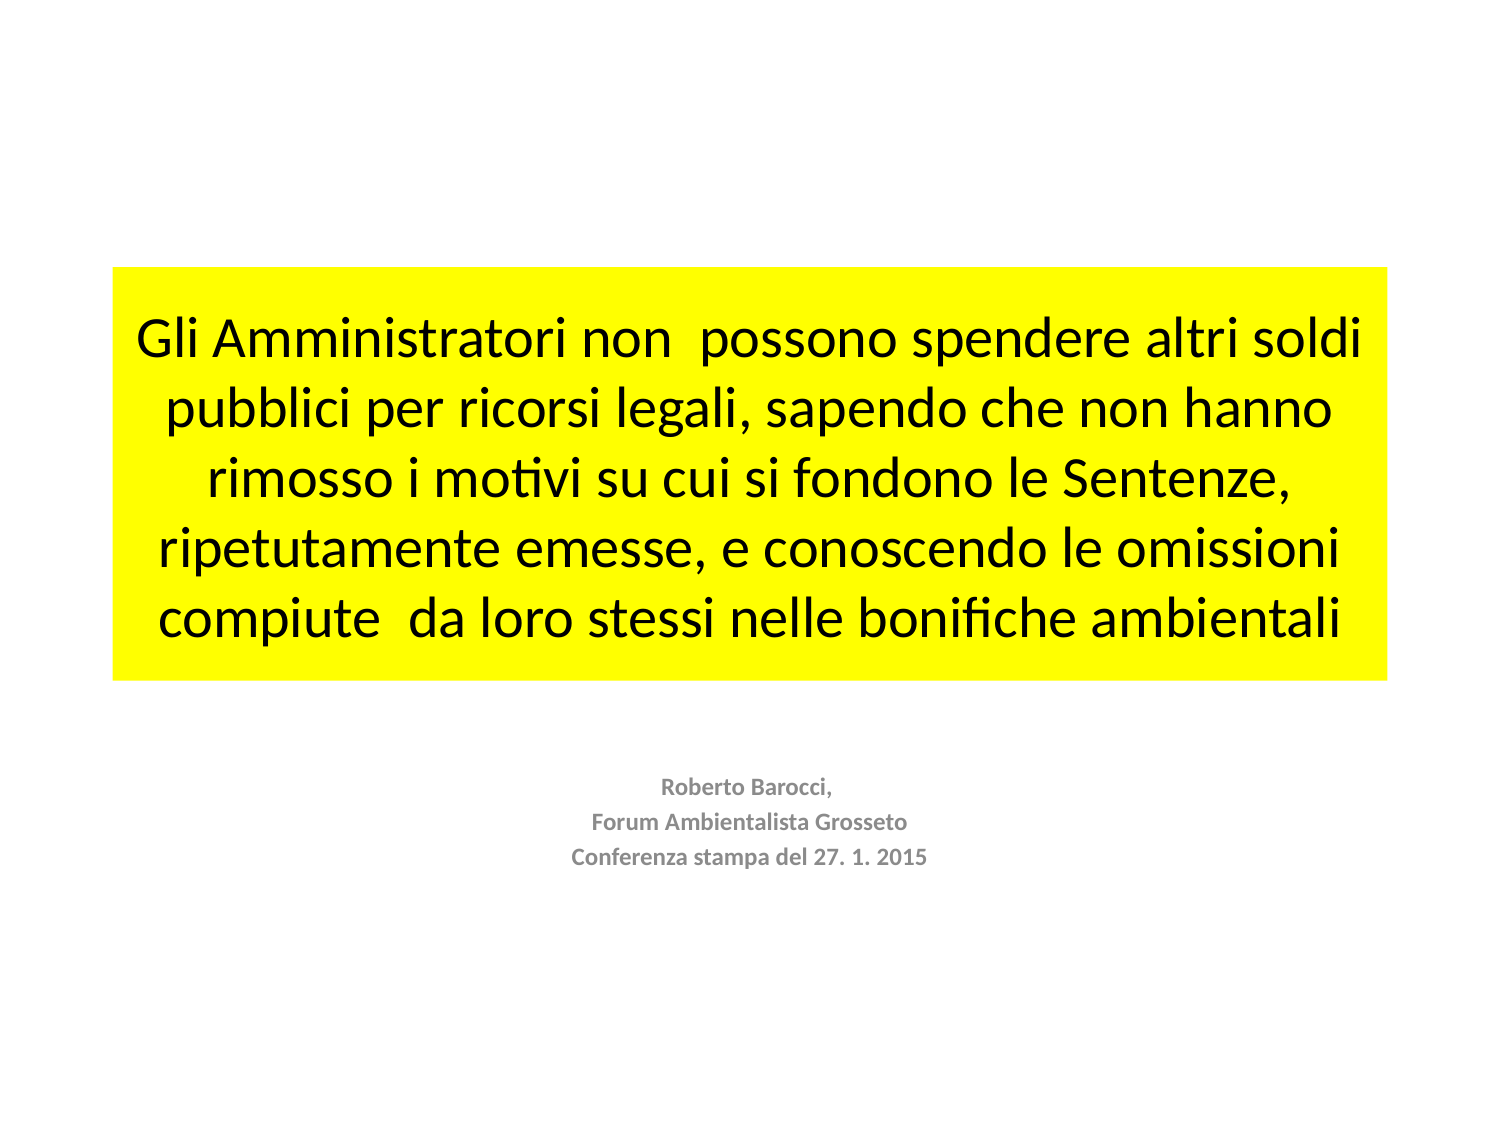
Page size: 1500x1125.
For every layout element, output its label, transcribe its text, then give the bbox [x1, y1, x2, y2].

title Gli Amministratori non possono spendere altri soldi pubblici per ricorsi legali, sapendo che non hanno rimosso i motivi su cui si fondono le Sentenze, ripetutamente emesse, e conoscendo le omissioni compiute da loro stessi nelle bonifiche ambientali [112, 267, 1388, 681]
subtitle Roberto Barocci, Forum Ambientalista Grosseto Conferenza stampa del 27. 1. 2015 [225, 763, 1275, 925]
